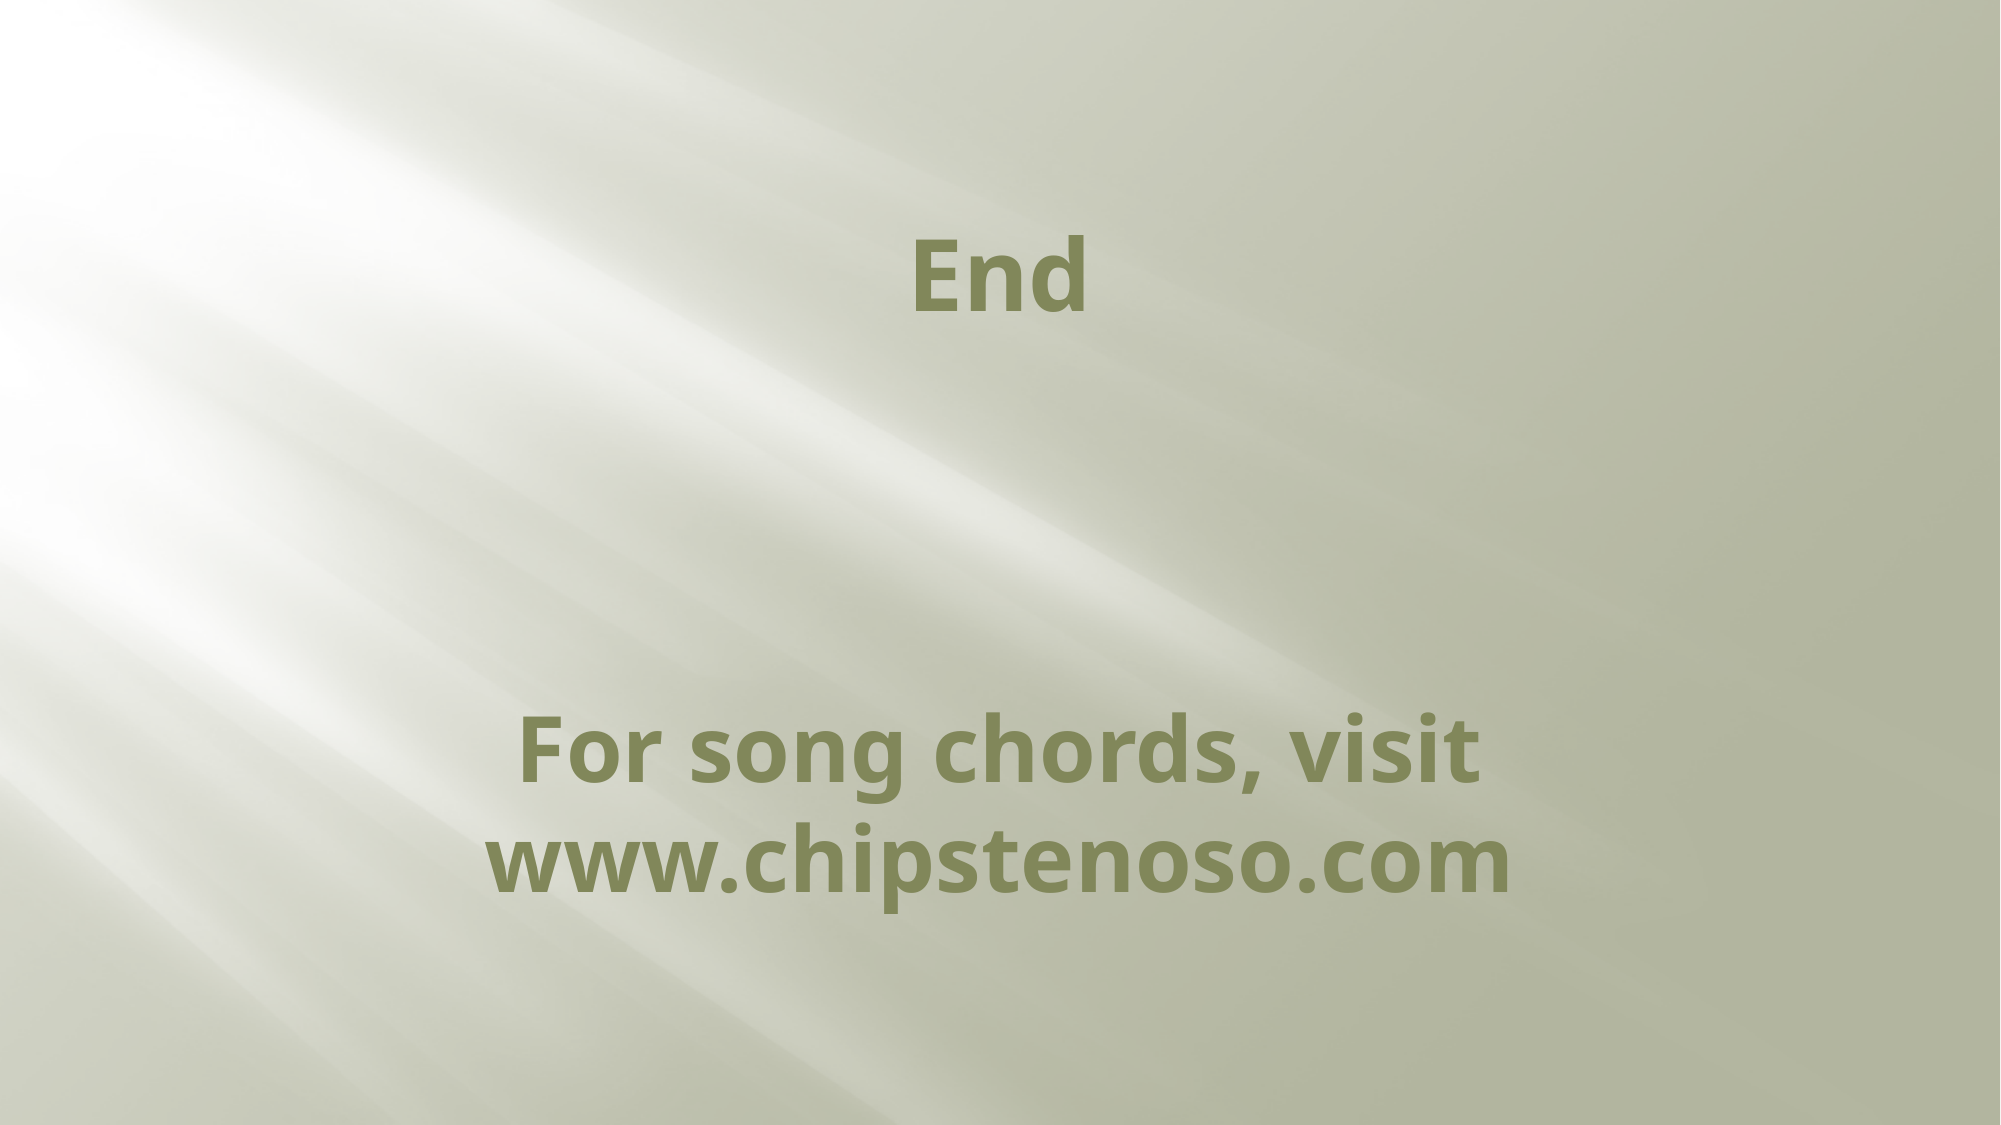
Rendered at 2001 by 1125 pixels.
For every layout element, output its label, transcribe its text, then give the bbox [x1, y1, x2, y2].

title End For song chords, visit www.chipstenoso.com [99, 46, 1900, 1075]
